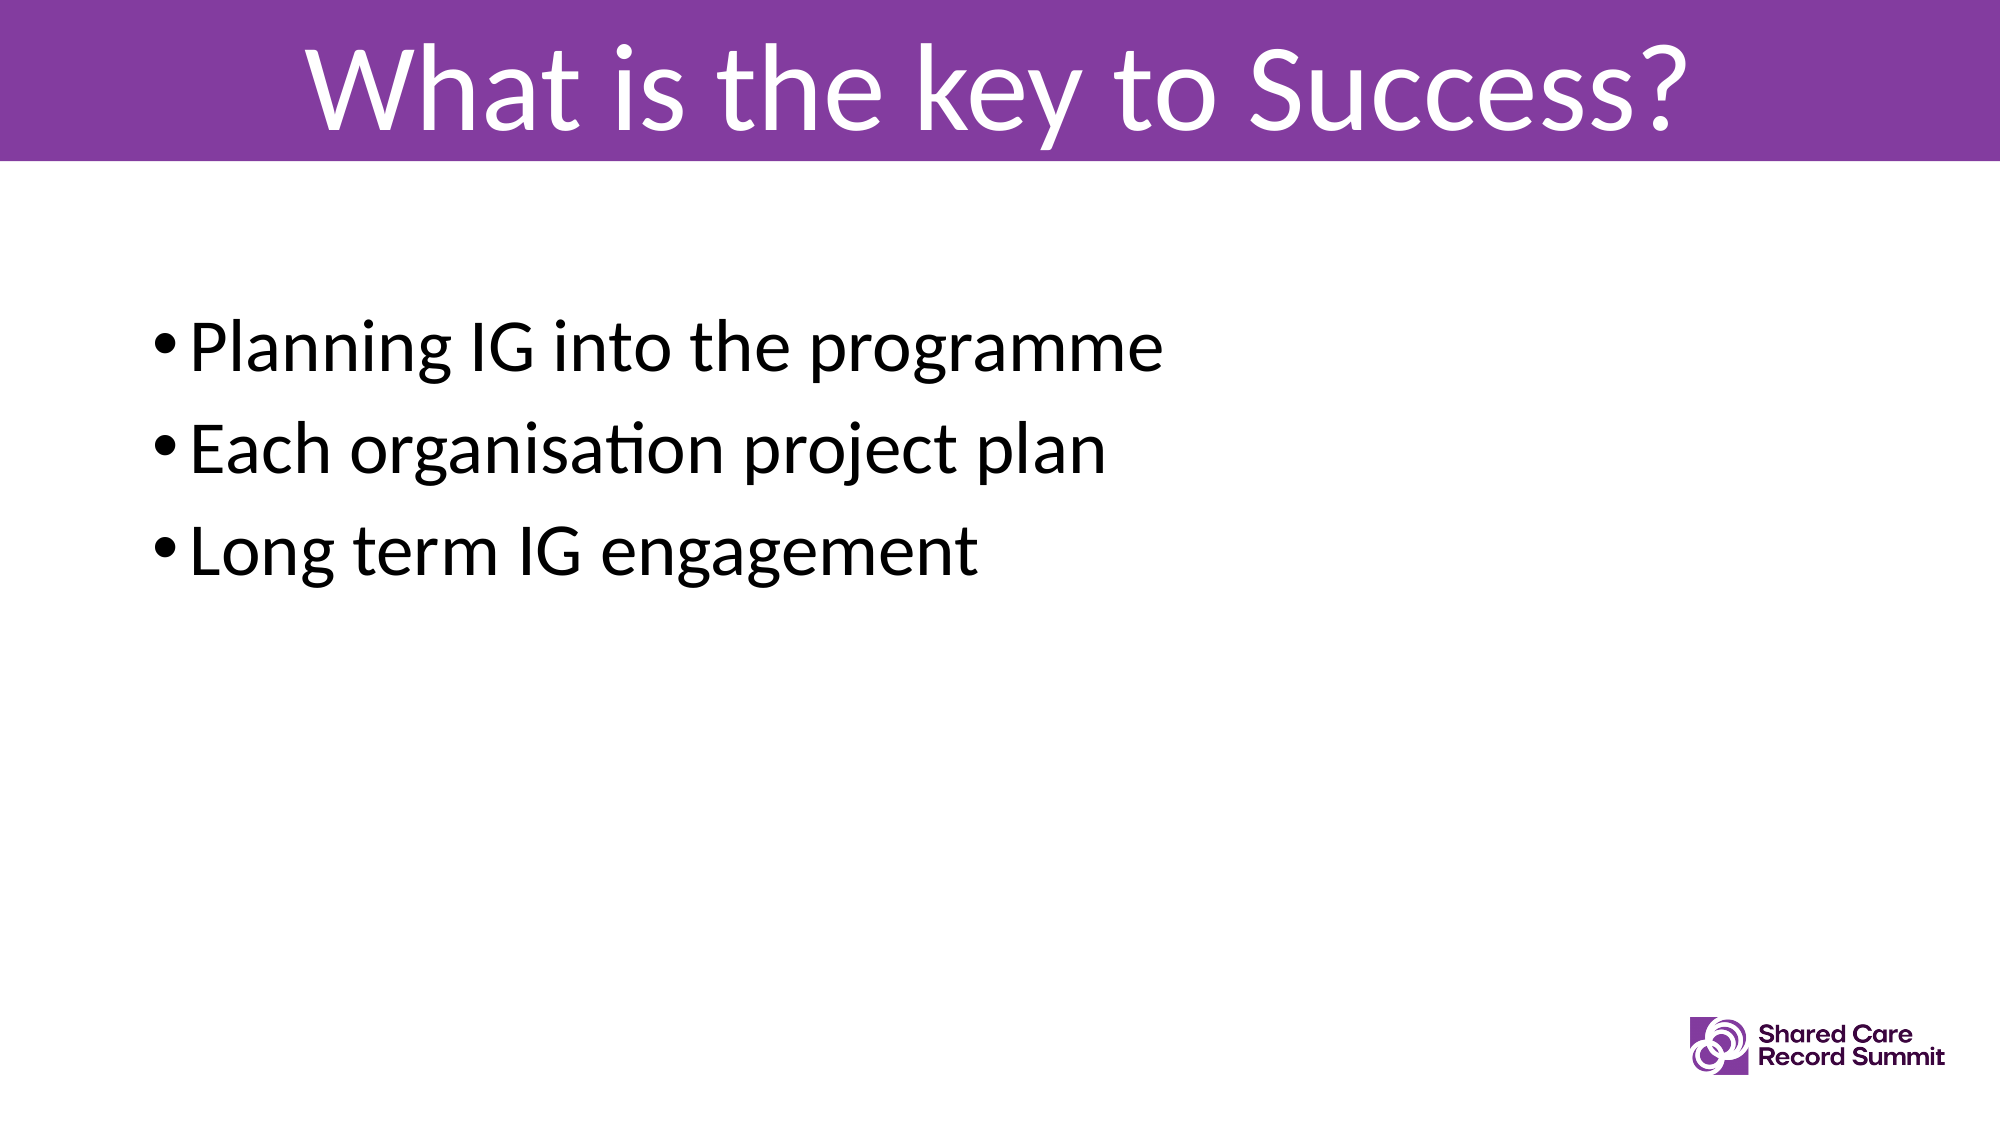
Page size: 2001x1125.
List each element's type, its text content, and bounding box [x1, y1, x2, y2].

list Planning IG into the programme Each organisation project plan Long term IG engagement [137, 299, 1863, 1014]
picture [1690, 1017, 1945, 1075]
text_box What is the key to Success? [0, 0, 2000, 162]
